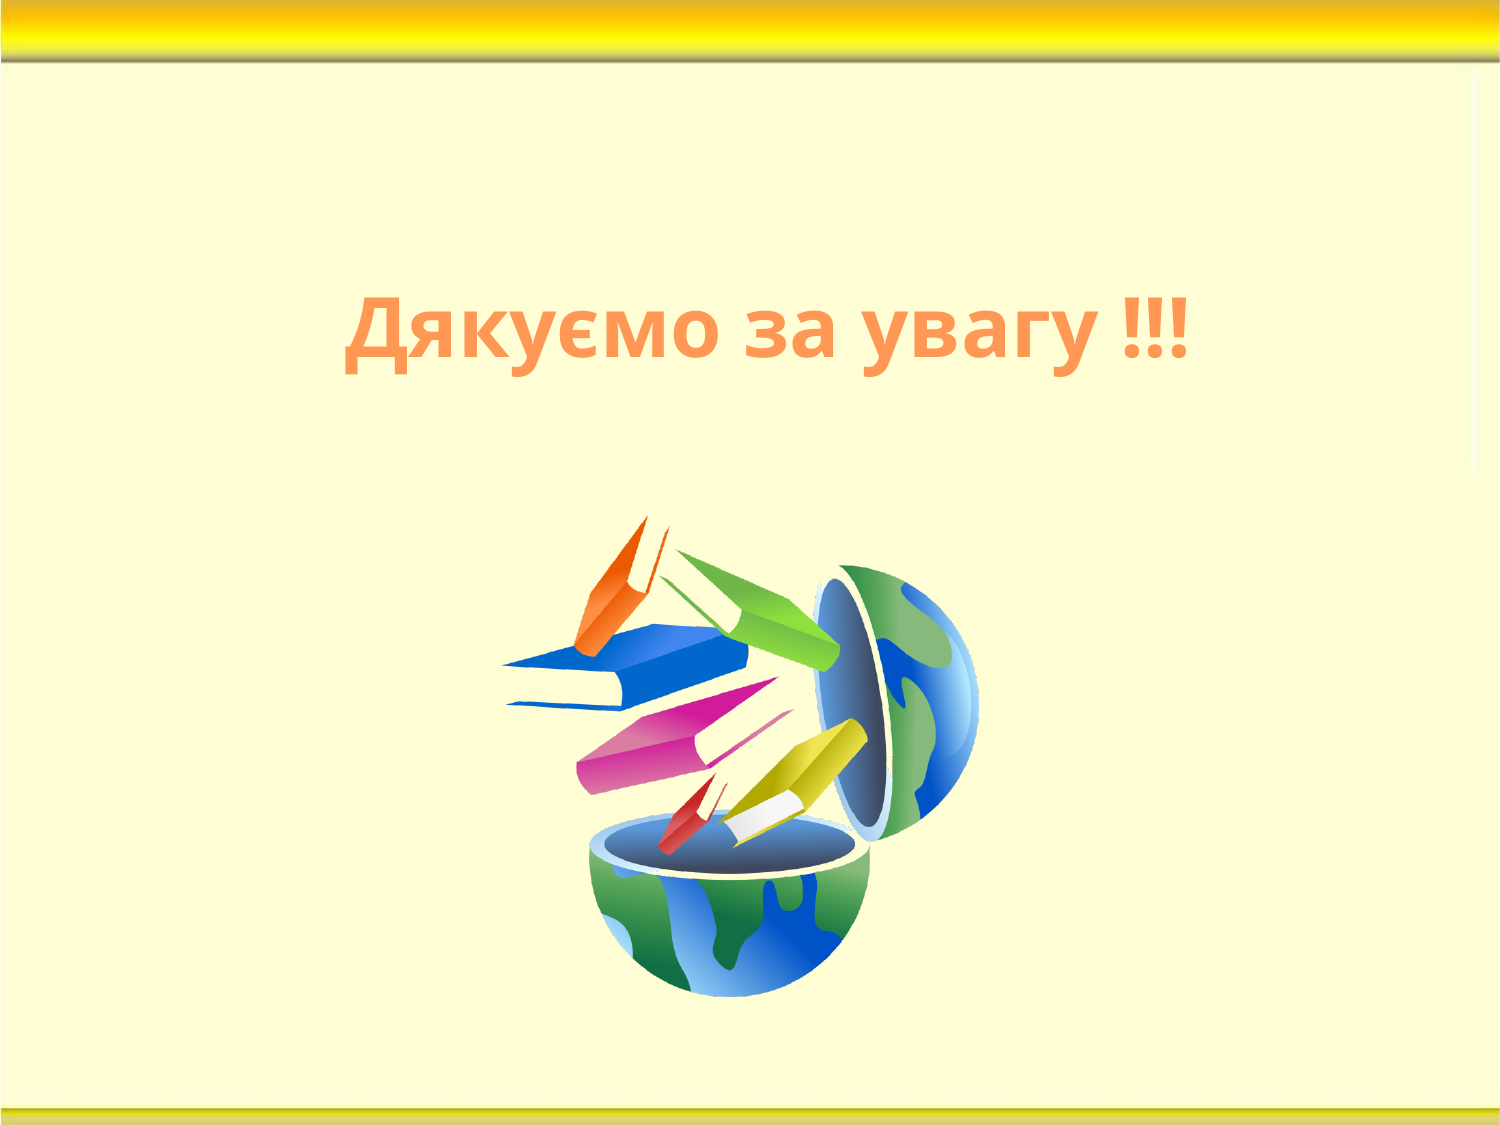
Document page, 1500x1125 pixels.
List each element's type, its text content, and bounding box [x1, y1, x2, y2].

text_box Дякуємо за увагу !!! [265, 267, 1294, 382]
picture [0, 0, 1500, 1125]
